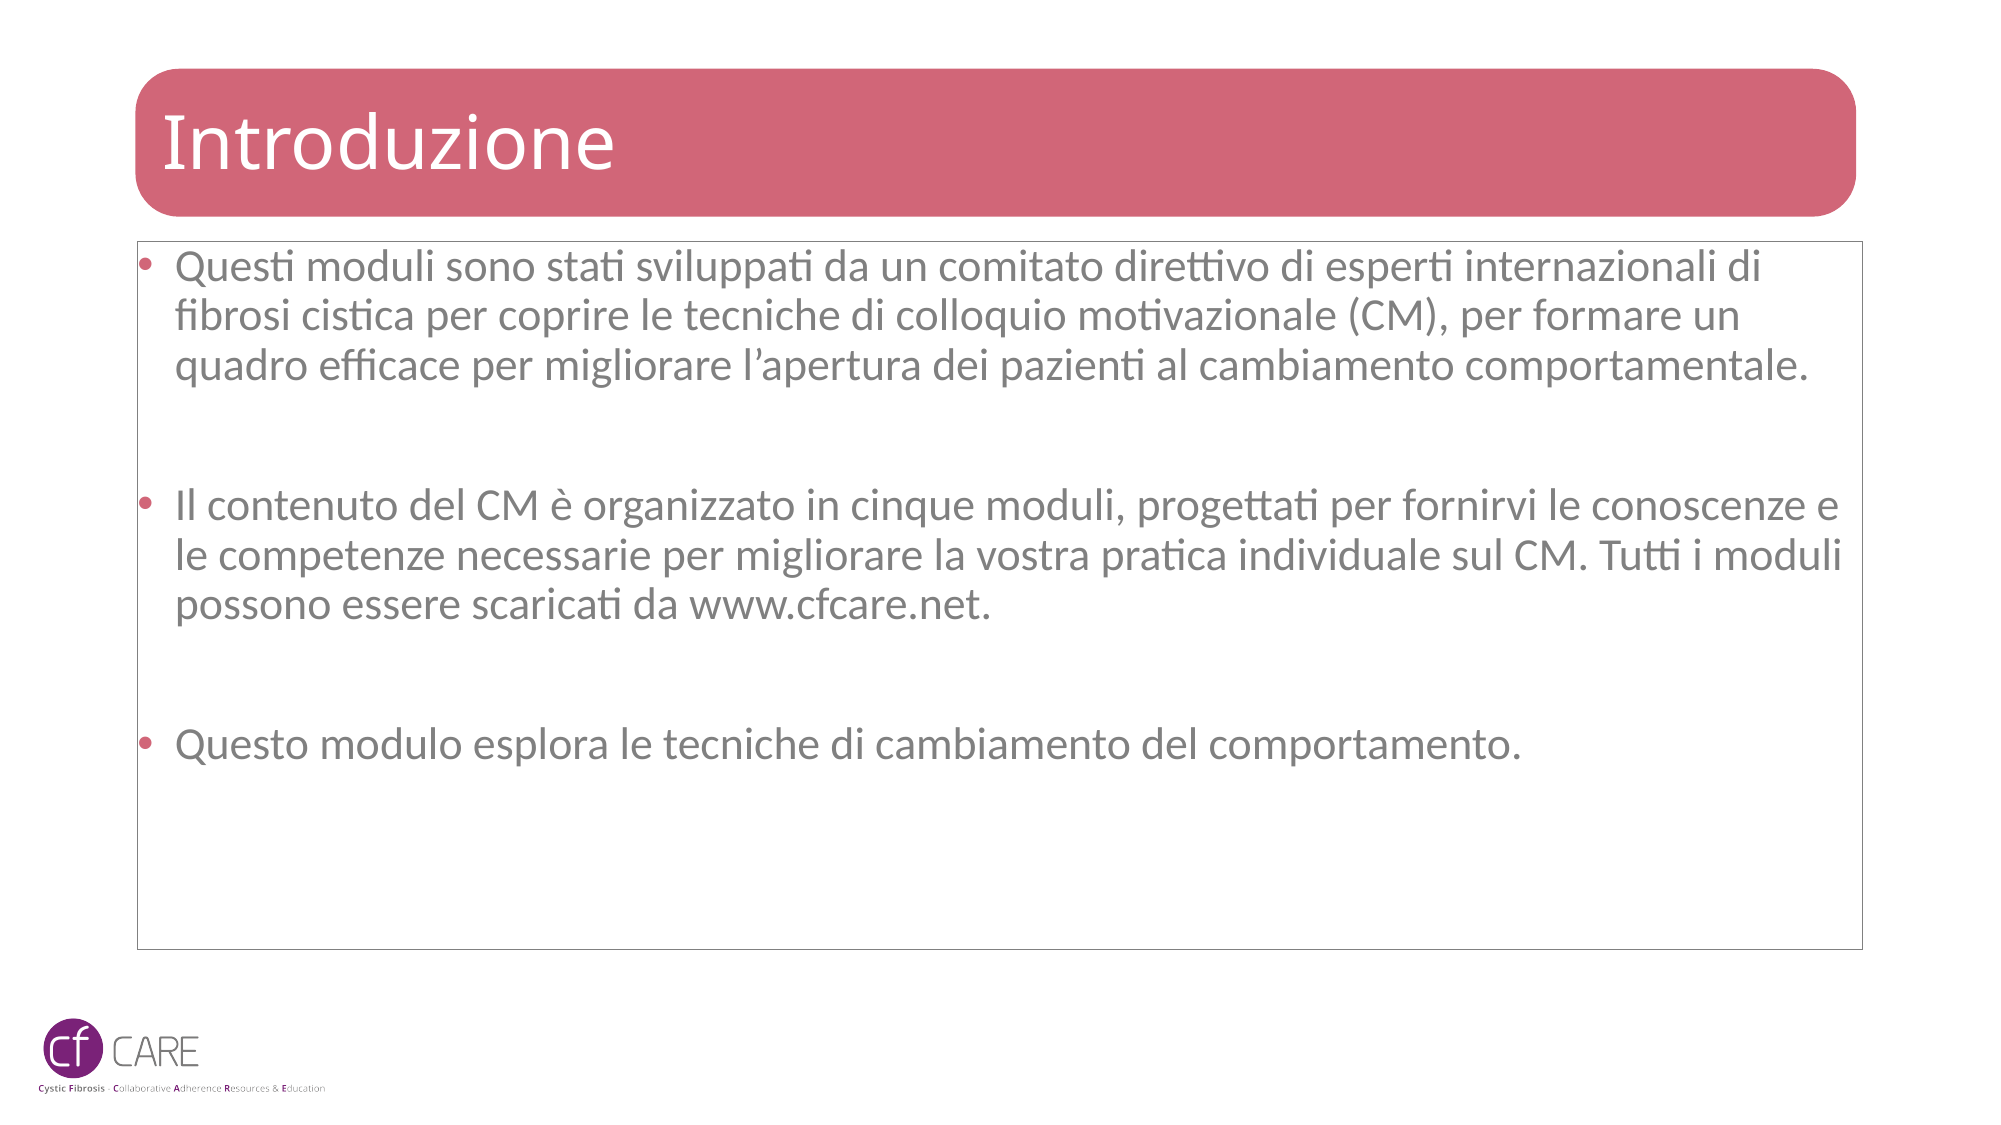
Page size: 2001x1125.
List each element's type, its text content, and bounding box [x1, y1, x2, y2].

title Introduzione [162, 93, 1840, 203]
list Questi moduli sono stati sviluppati da un comitato direttivo di esperti internazionali di fibrosi cistica per coprire le tecniche di colloquio motivazionale (CM), per formare un quadro efficace per migliorare l’apertura dei pazienti al cambiamento comportamentale. Il contenuto del CM è organizzato in cinque moduli, progettati per fornirvi le conoscenze e le competenze necessarie per migliorare la vostra pratica individuale sul CM. Tutti i moduli possono essere scaricati da www.cfcare.net. Questo modulo esplora le tecniche di cambiamento del comportamento. [137, 241, 1863, 950]
picture [33, 1013, 332, 1100]
